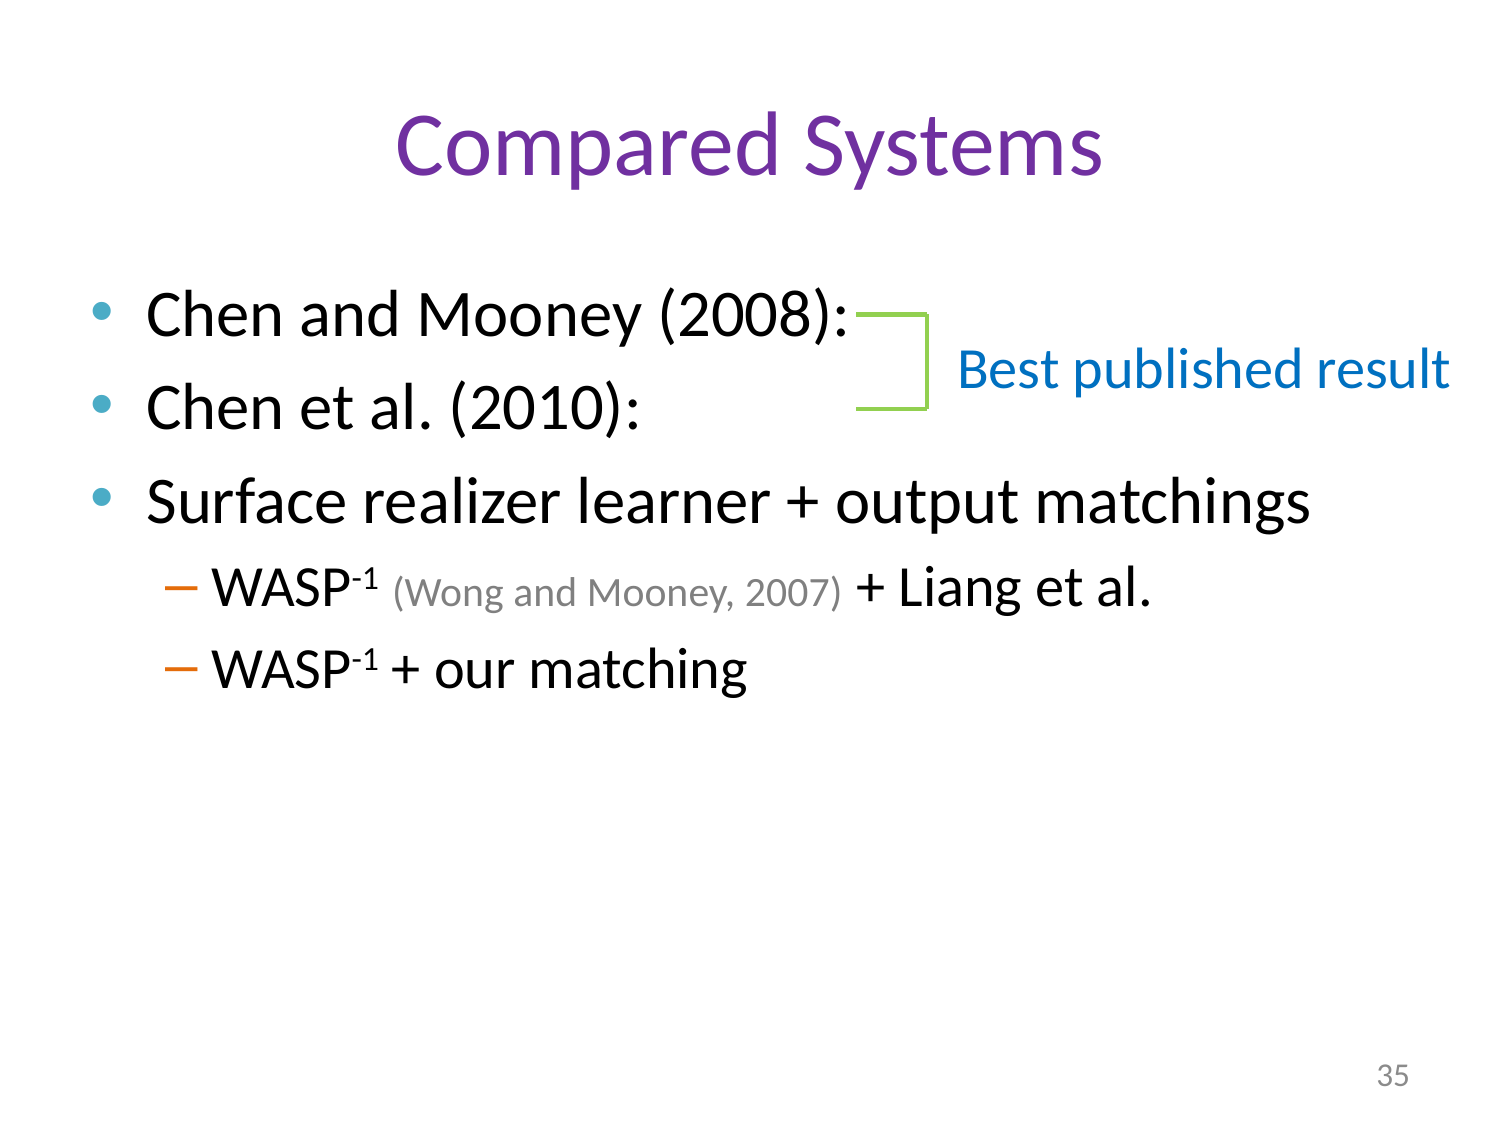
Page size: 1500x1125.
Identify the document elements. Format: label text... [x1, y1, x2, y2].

slide_number 35 [1074, 1042, 1425, 1103]
title Compared Systems [75, 45, 1425, 233]
text_box Best published result [942, 323, 1467, 408]
list Chen and Mooney (2008): Chen et al. (2010): Surface realizer learner + output matchings WASP-1 (Wong and Mooney, 2007) + Liang et al. WASP-1 + our matching [75, 262, 1425, 1005]
